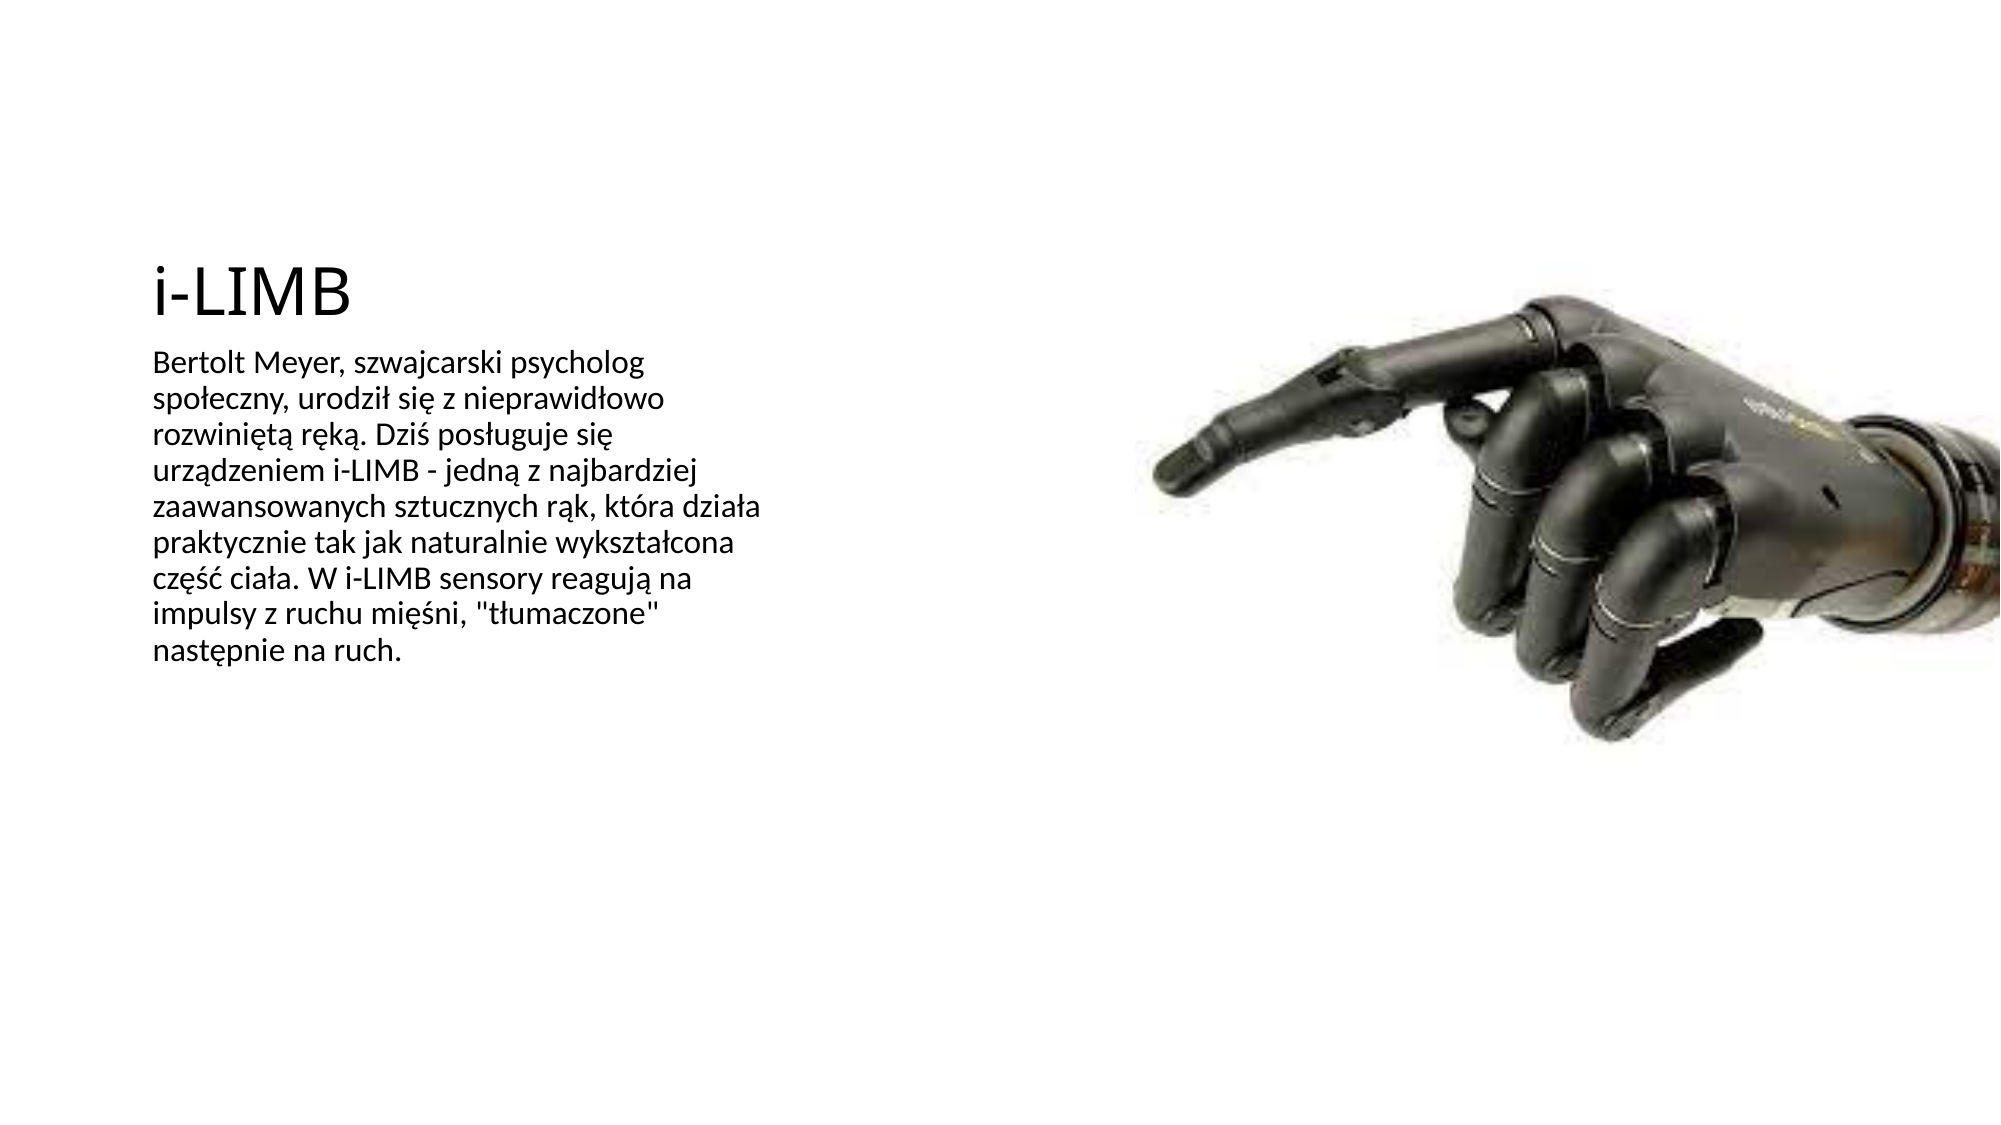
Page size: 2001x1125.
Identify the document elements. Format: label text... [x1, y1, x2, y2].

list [1135, 214, 2000, 793]
title i-LIMB [137, 75, 783, 337]
list Bertolt Meyer, szwajcarski psycholog społeczny, urodził się z nieprawidłowo rozwiniętą ręką. Dziś posługuje się urządzeniem i-LIMB - jedną z najbardziej zaawansowanych sztucznych rąk, która działa praktycznie tak jak naturalnie wykształcona część ciała. W i-LIMB sensory reagują na impulsy z ruchu mięśni, "tłumaczone" następnie na ruch. [137, 337, 783, 963]
